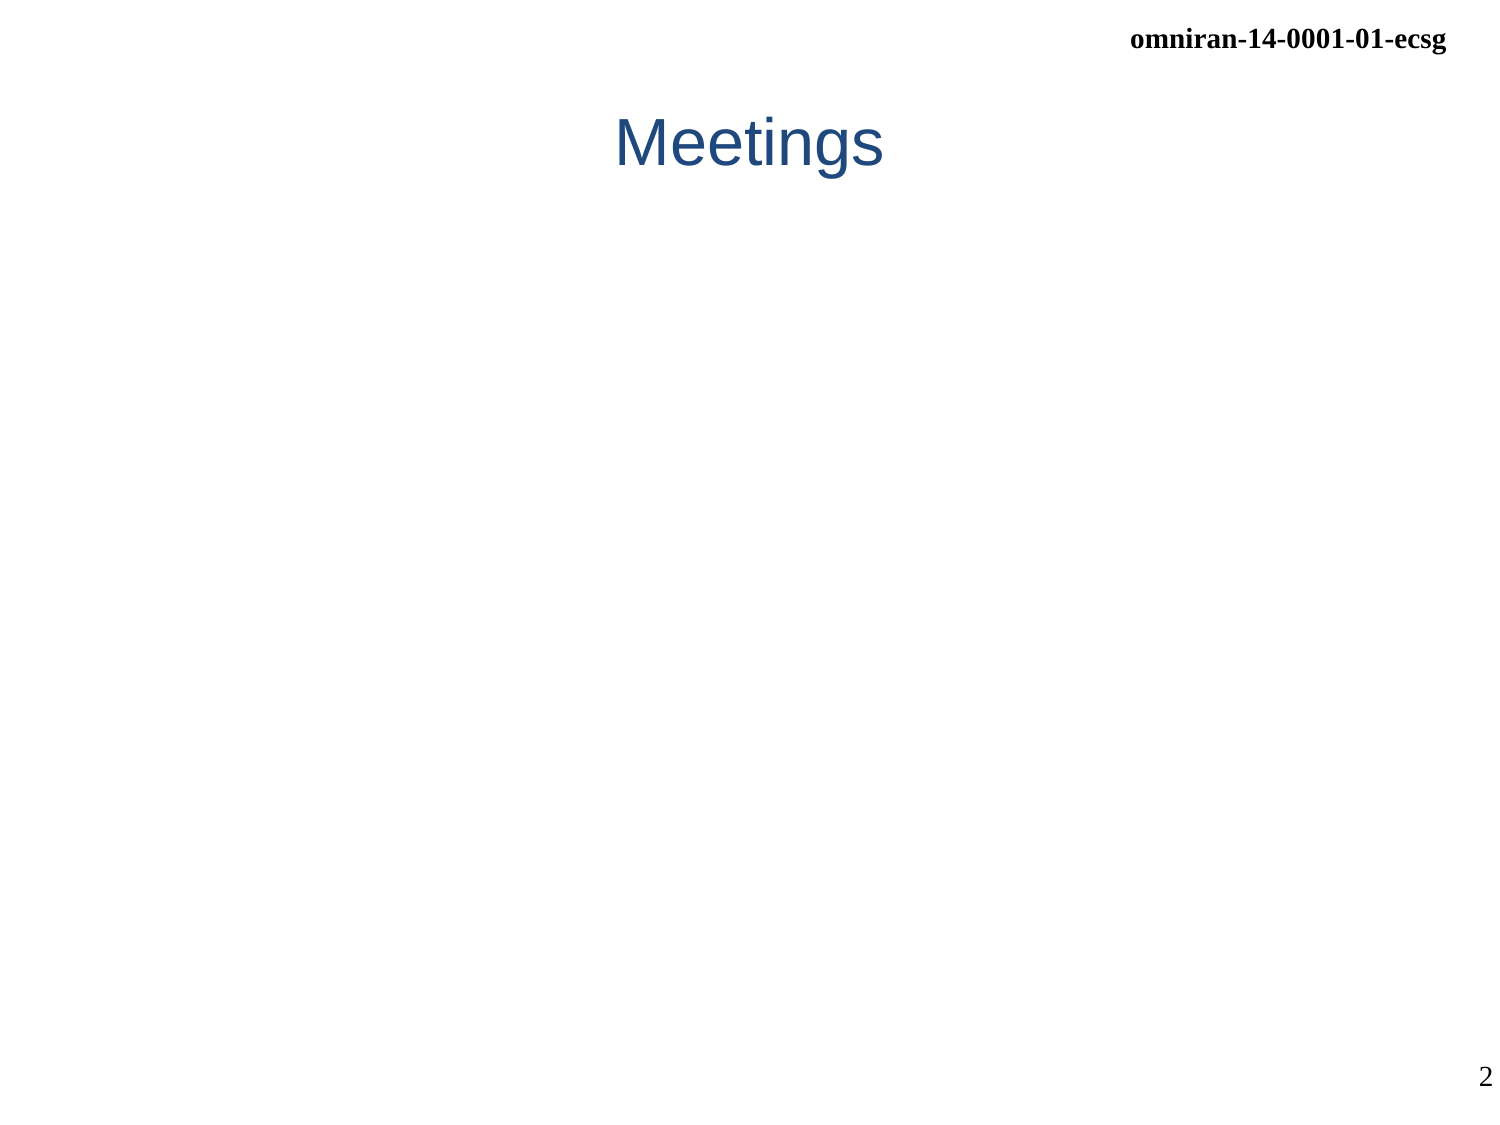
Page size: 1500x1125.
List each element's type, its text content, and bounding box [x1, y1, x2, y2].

title Meetings [75, 45, 1425, 233]
